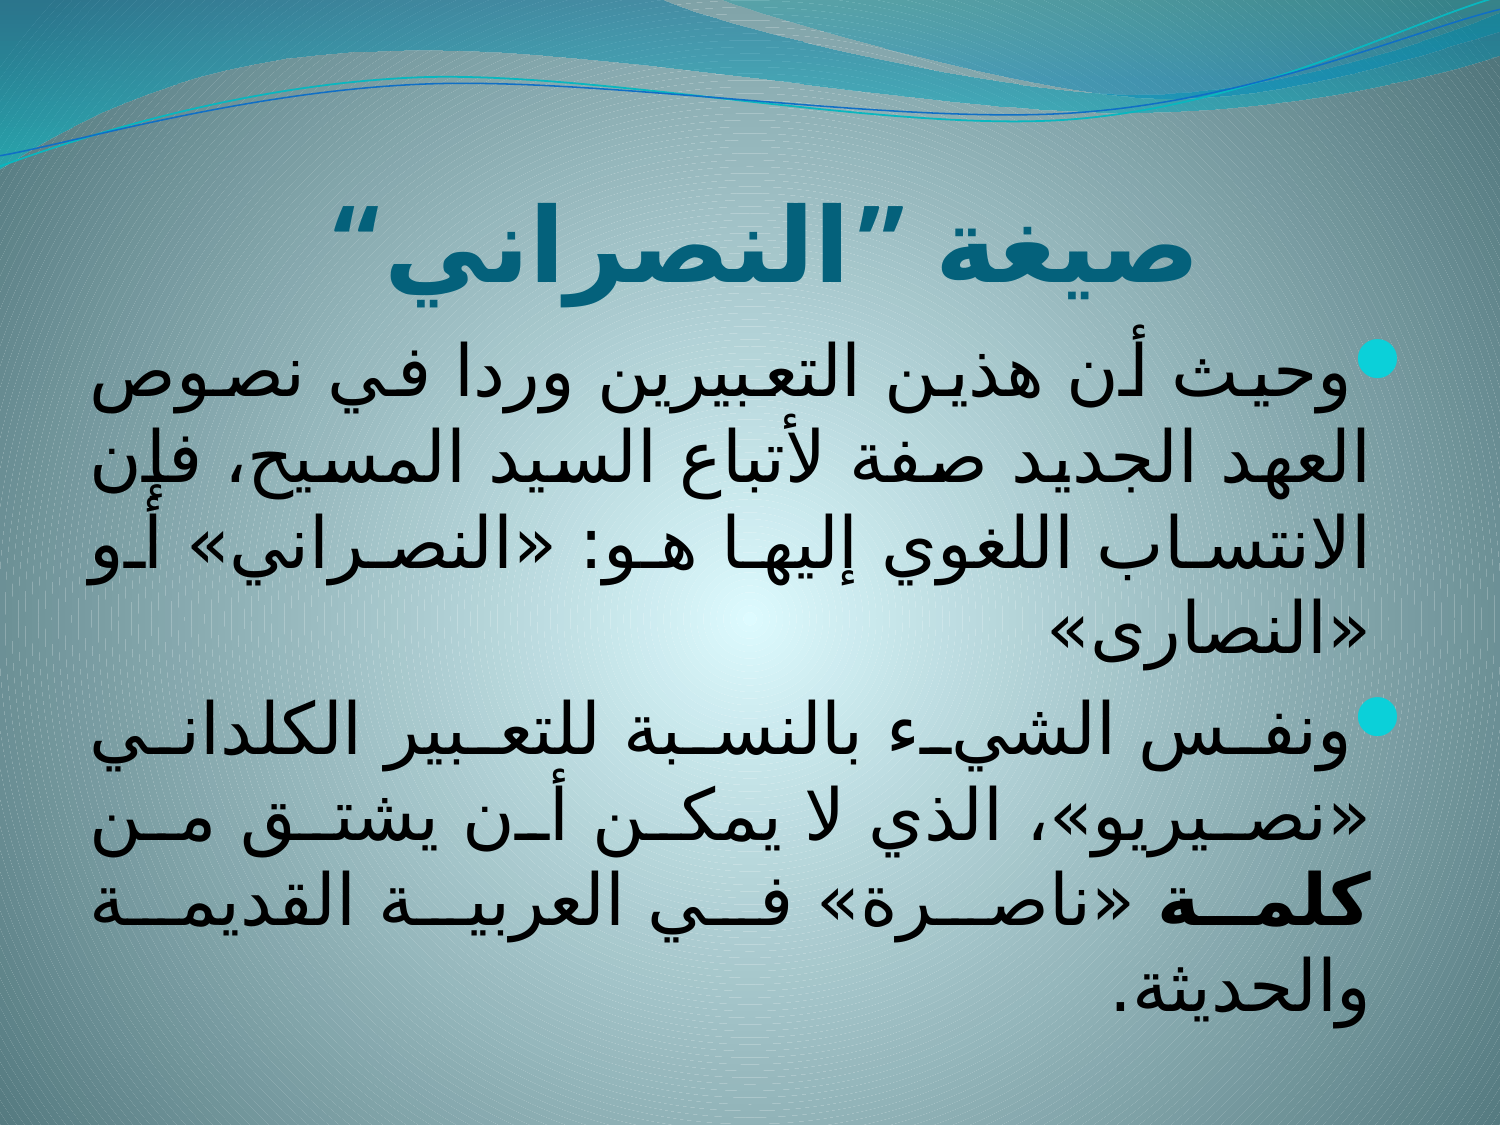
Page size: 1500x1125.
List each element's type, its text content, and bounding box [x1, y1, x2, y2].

list وحيث أن هذين التعبيرين وردا في نصوص العهد الجديد صفة لأتباع السيد المسيح، فإن الانتساب اللغوي إليها هو: «النصراني» أو «النصارى» ونفس الشيء بالنسبة للتعبير الكلداني «نصيريو»، الذي لا يمكن أن يشتق من كلمة «ناصرة» في العربية القديمة والحديثة. [75, 317, 1425, 1038]
title صيغة ”النصراني“ [75, 115, 1425, 303]
